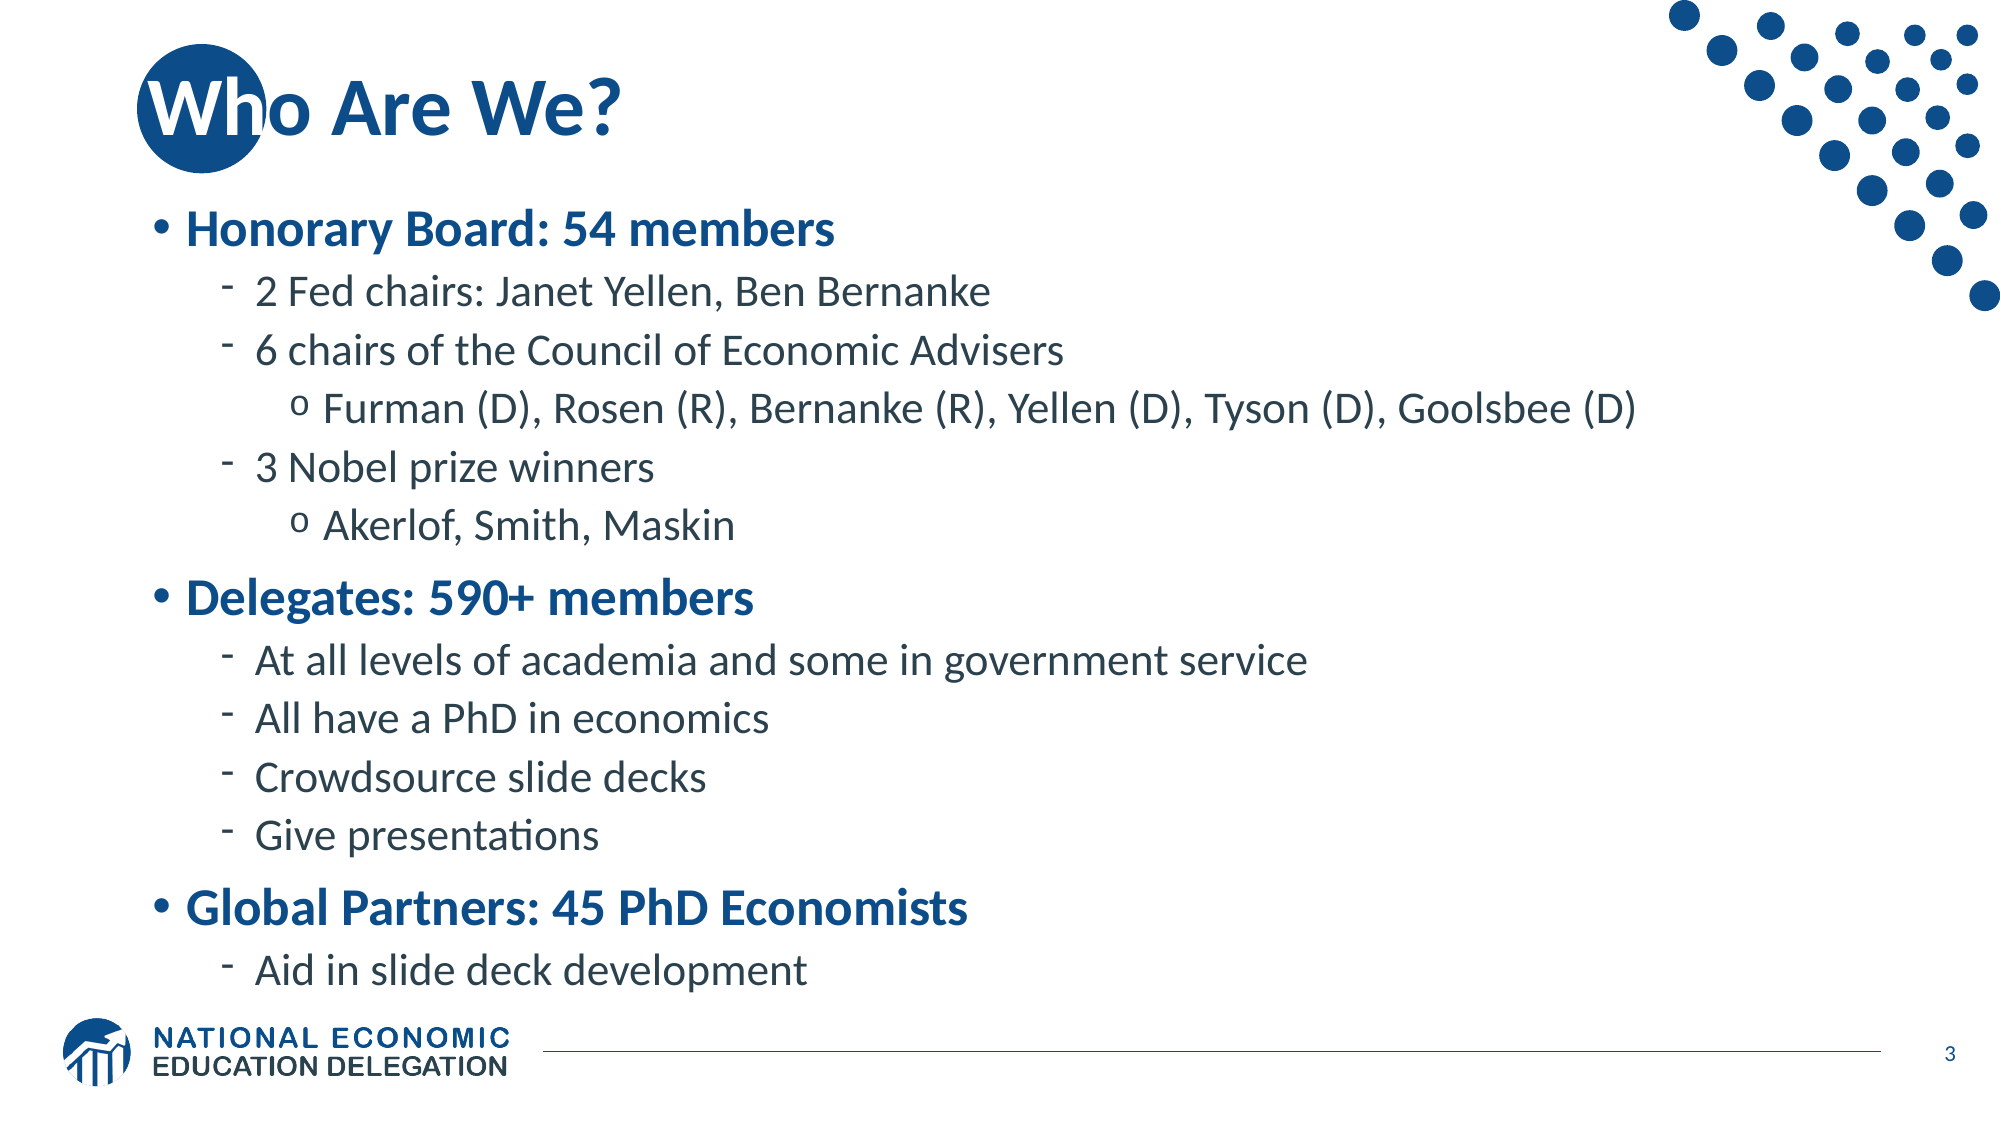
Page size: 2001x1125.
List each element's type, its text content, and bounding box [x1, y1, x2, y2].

picture [55, 1013, 520, 1091]
slide_number 3 [1521, 1022, 1972, 1082]
title Who Are We? [132, 0, 1858, 218]
list Honorary Board: 54 members 2 Fed chairs: Janet Yellen, Ben Bernanke 6 chairs of the Council of Economic Advisers Furman (D), Rosen (R), Bernanke (R), Yellen (D), Tyson (D), Goolsbee (D) 3 Nobel prize winners Akerlof, Smith, Maskin Delegates: 590+ members At all levels of academia and some in government service All have a PhD in economics Crowdsource slide decks Give presentations Global Partners: 45 PhD Economists Aid in slide deck development [137, 193, 1863, 1007]
